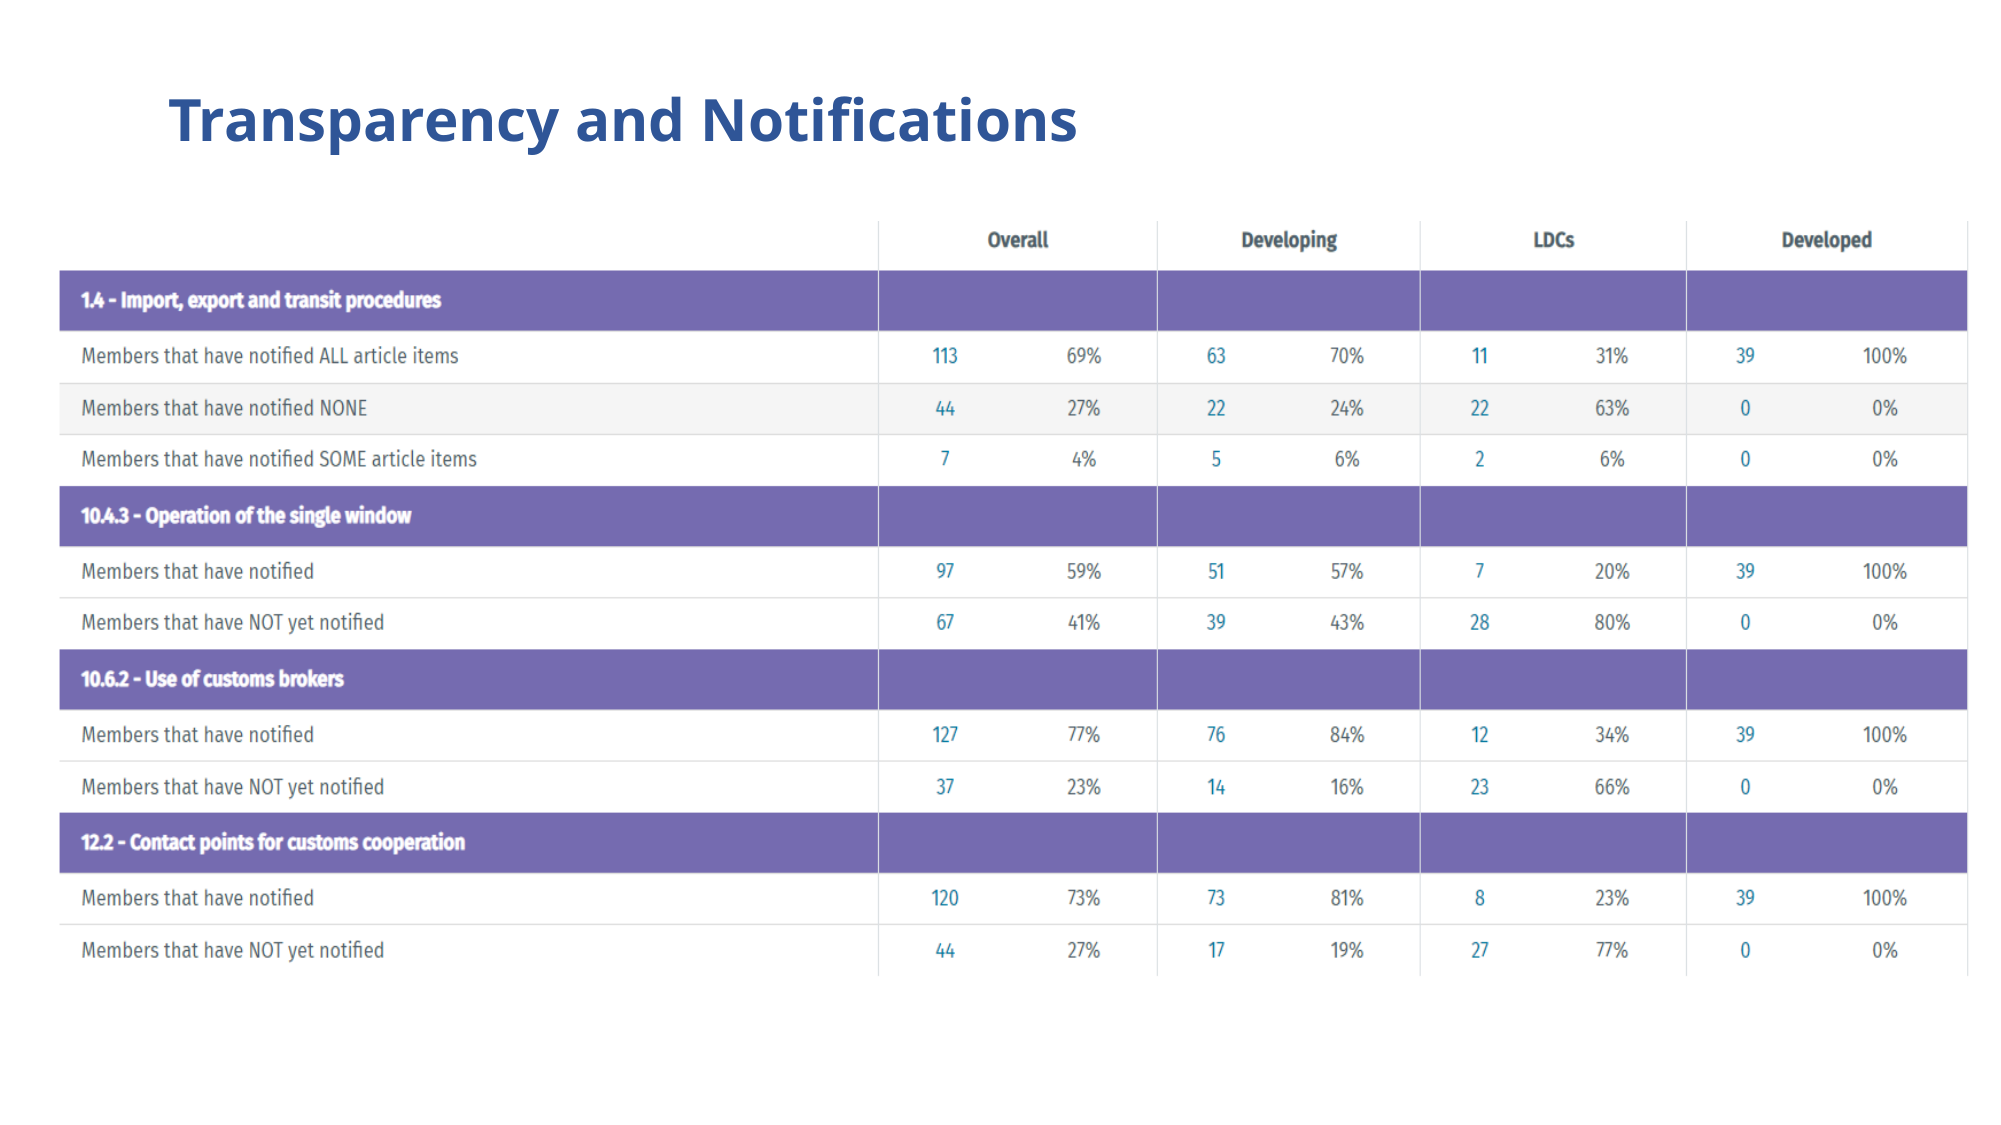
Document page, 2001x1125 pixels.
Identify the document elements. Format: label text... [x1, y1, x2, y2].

picture [39, 221, 1997, 1014]
title Transparency and Notifications [153, 59, 1863, 186]
